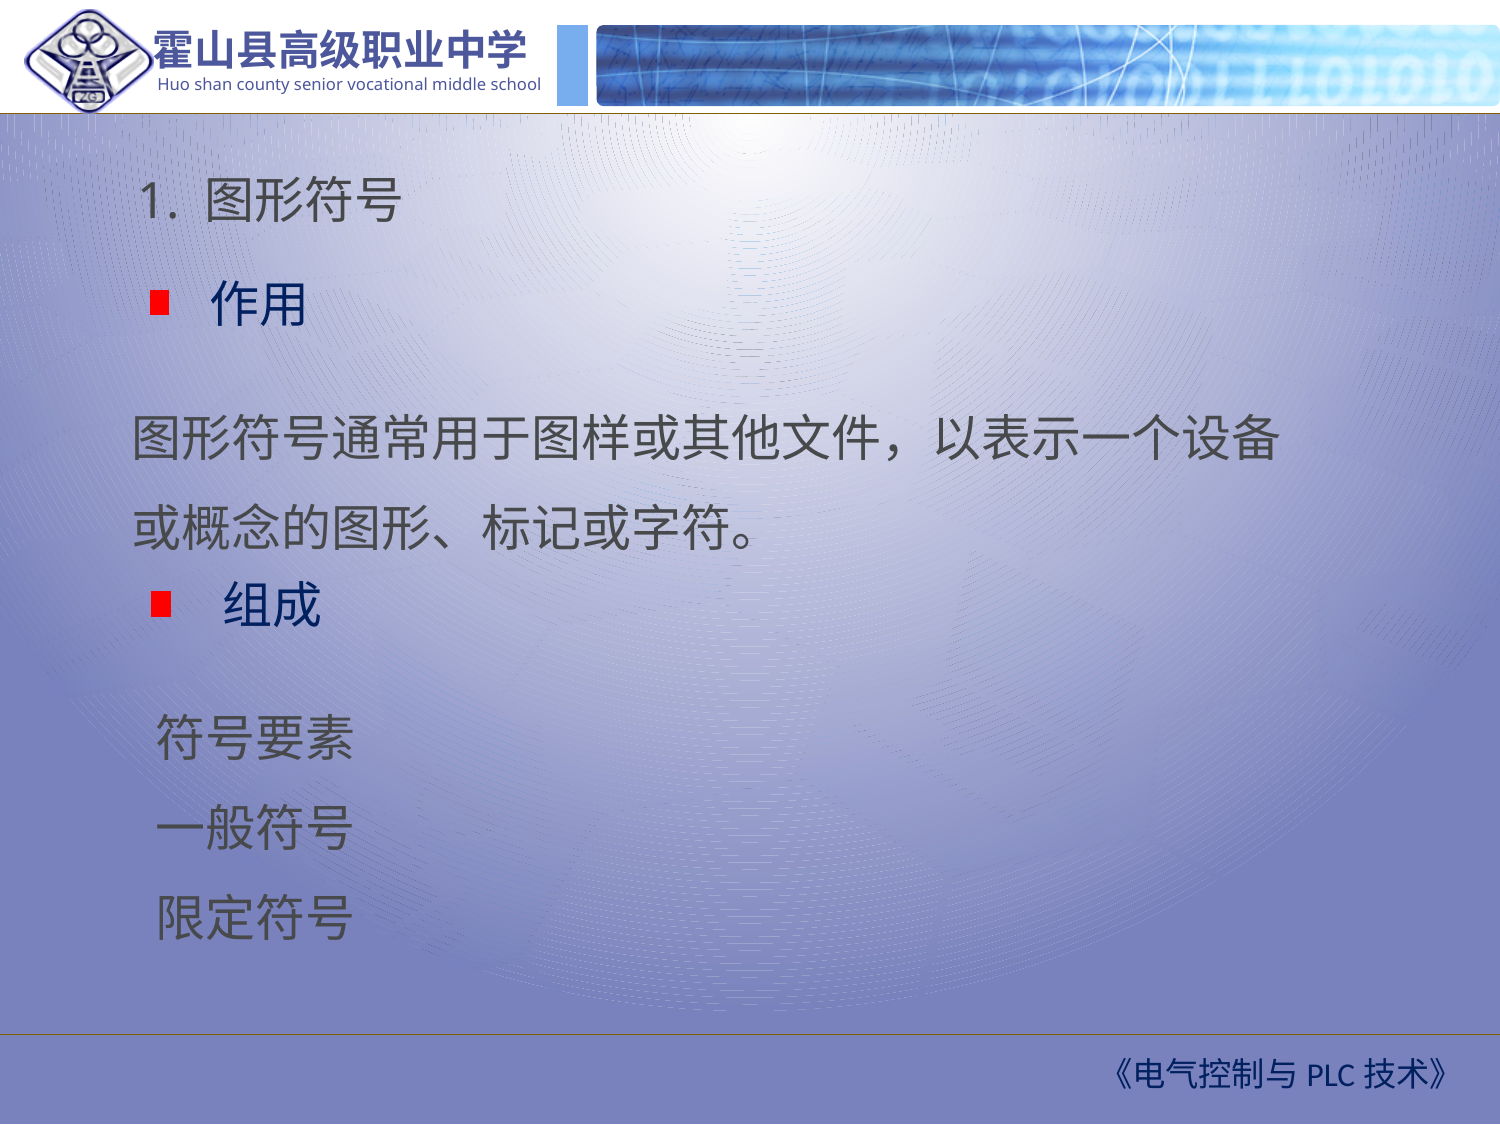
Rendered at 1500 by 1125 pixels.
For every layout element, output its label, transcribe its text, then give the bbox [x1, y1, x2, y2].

text_box 作用 [194, 264, 880, 340]
text_box 1. 图形符号 [123, 160, 420, 236]
text_box [150, 290, 169, 315]
text_box [151, 591, 171, 617]
text_box 图形符号通常用于图样或其他文件，以表示一个设备或概念的图形、标记或字符。 [116, 369, 1322, 625]
picture [596, 24, 1500, 107]
picture [24, 8, 154, 114]
text_box 组成 [207, 566, 893, 642]
text_box 符号要素 一般符号 限定符号 [140, 668, 1247, 954]
